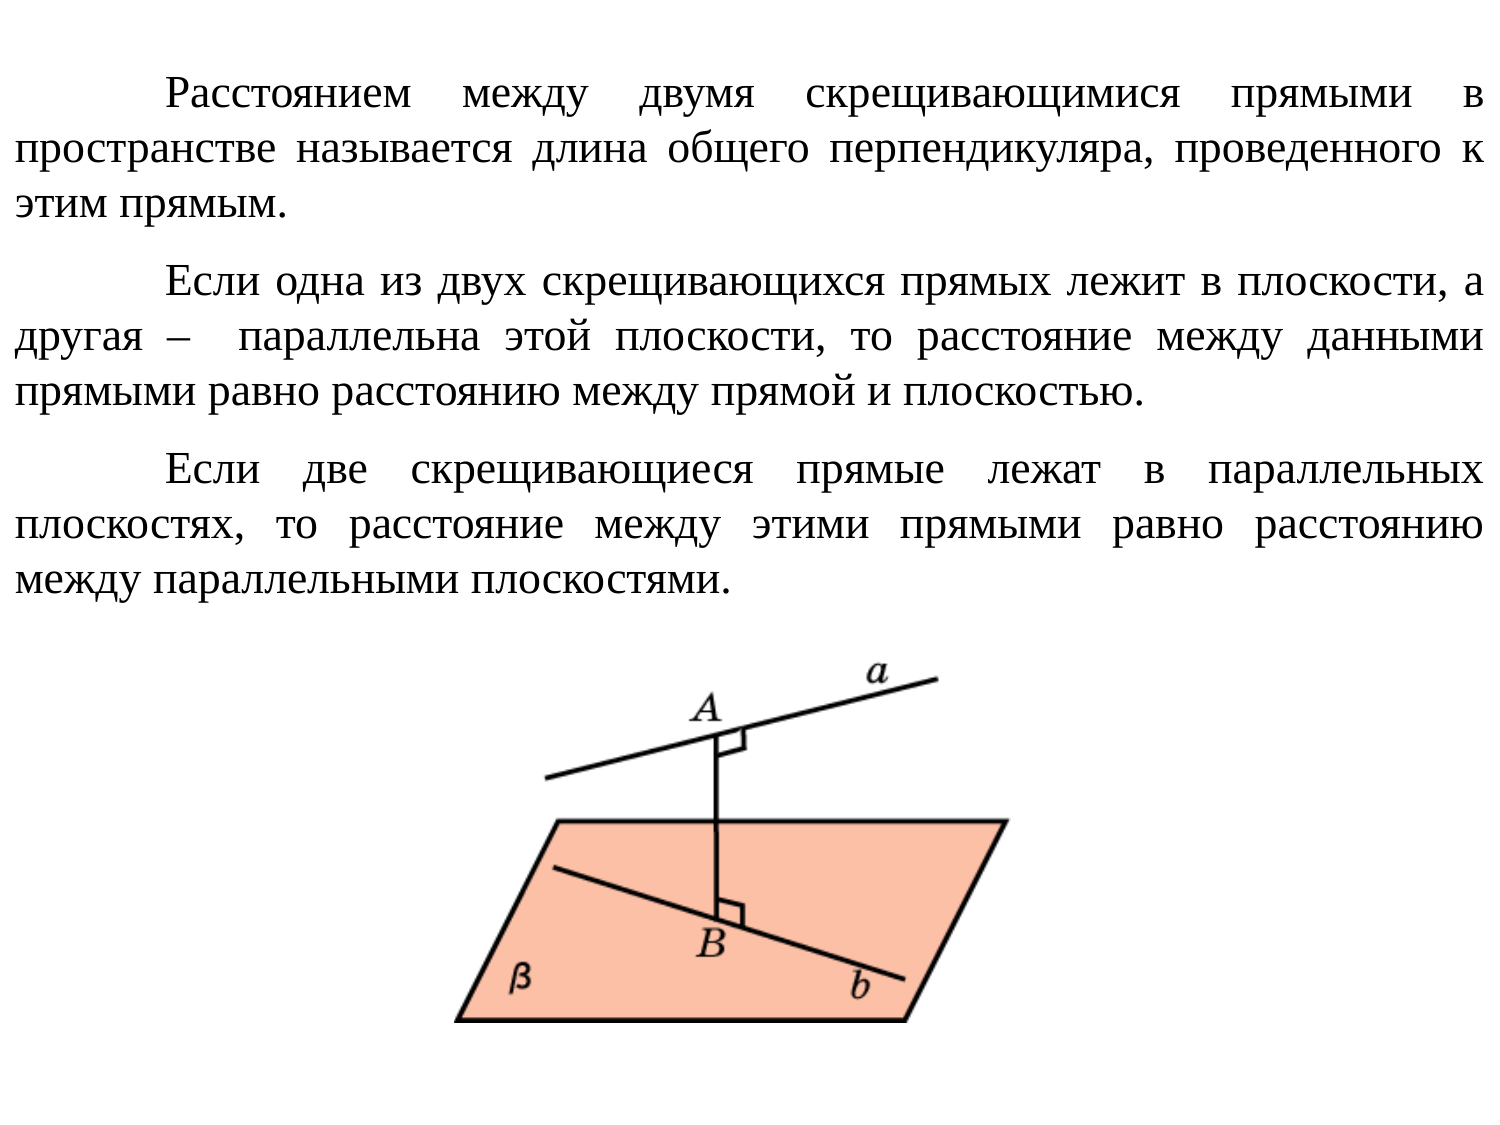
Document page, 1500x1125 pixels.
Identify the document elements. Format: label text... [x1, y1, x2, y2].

text_box Расстоянием между двумя скрещивающимися прямыми в пространстве называется длина общего перпендикуляра, проведенного к этим прямым. Если одна из двух скрещивающихся прямых лежит в плоскости, а другая – параллельна этой плоскости, то расстояние между данными прямыми равно расстоянию между прямой и плоскостью. Если две скрещивающиеся прямые лежат в параллельных плоскостях, то расстояние между этими прямыми равно расстоянию между параллельными плоскостями. [0, 54, 1500, 610]
picture [454, 645, 1011, 1023]
